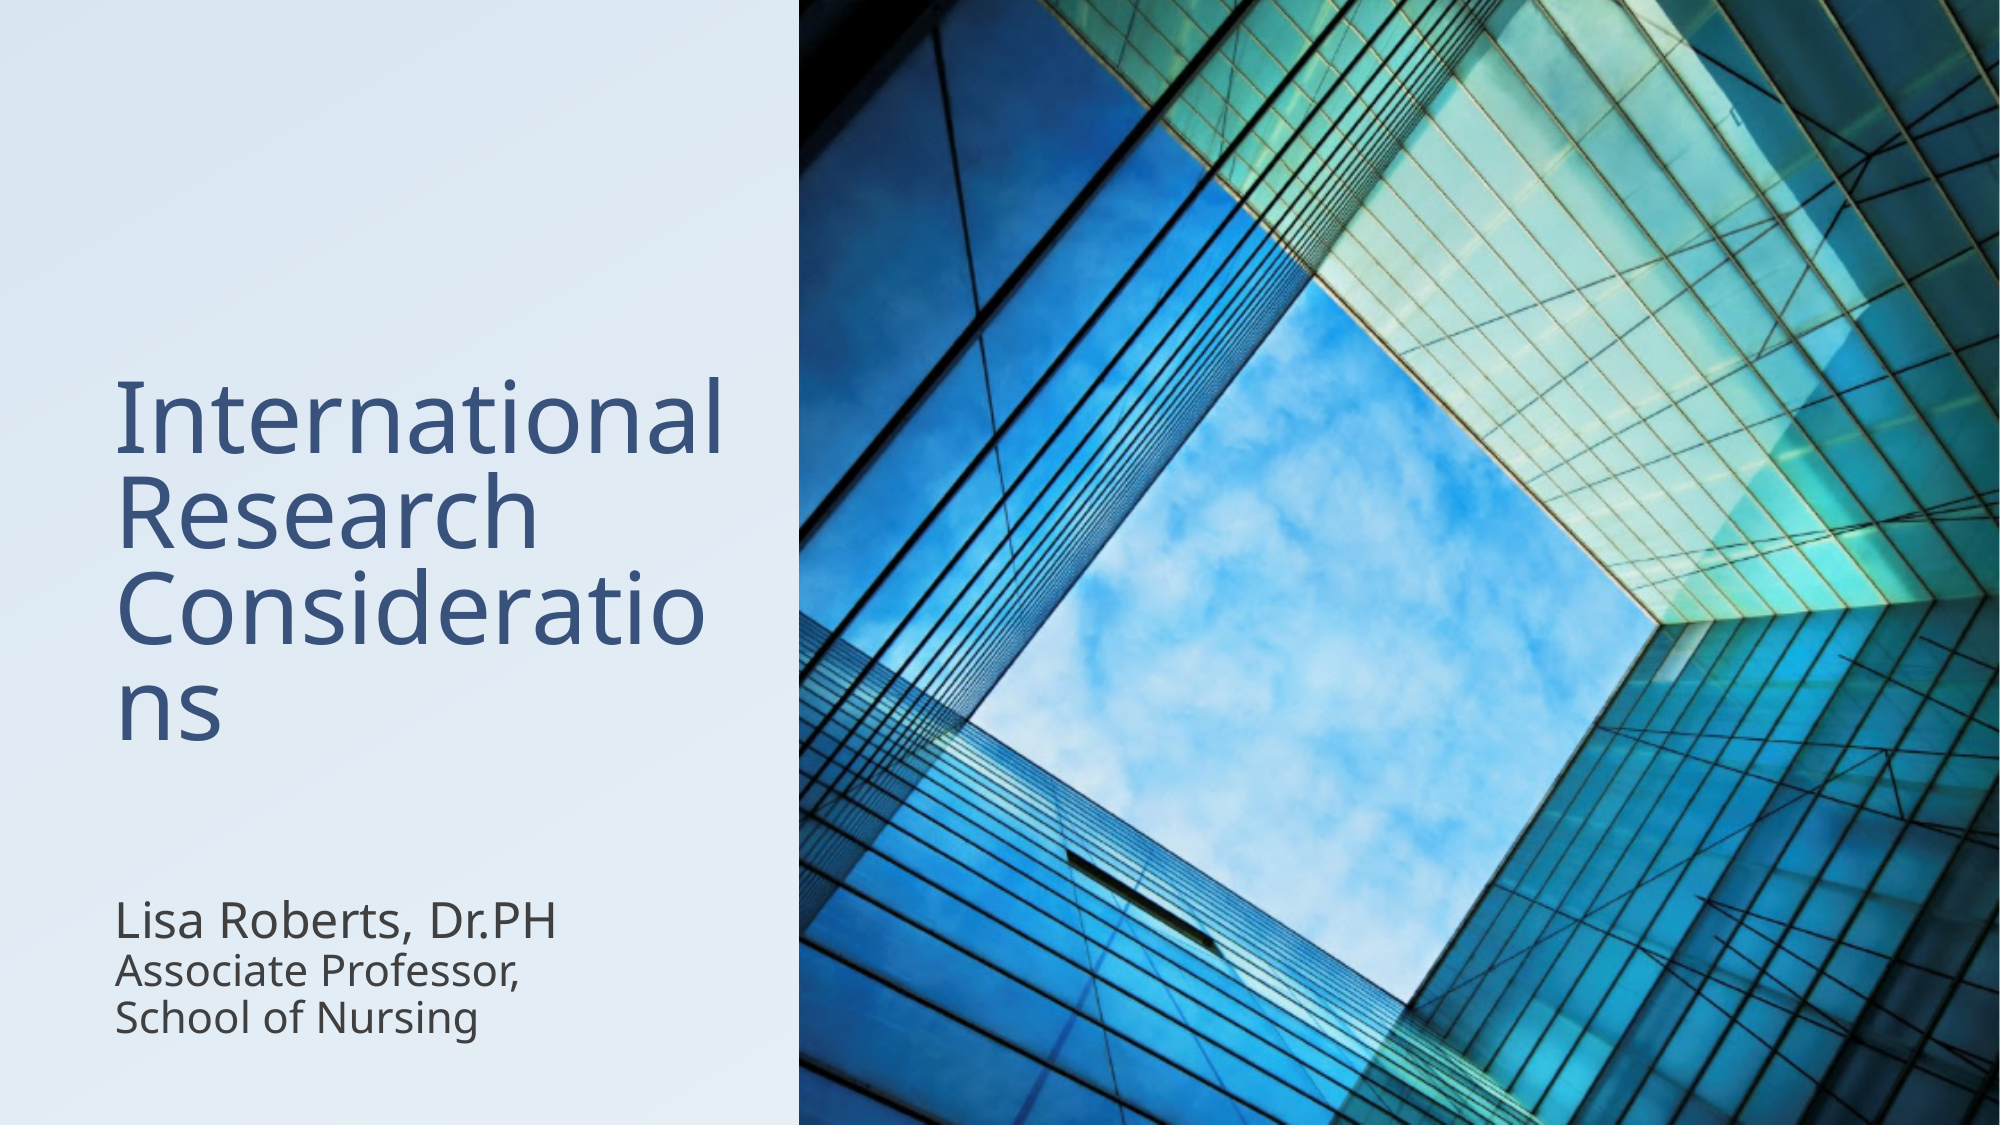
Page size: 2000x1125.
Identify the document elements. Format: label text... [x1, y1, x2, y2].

subtitle Lisa Roberts, Dr.PH Associate Professor, School of Nursing [99, 887, 750, 1063]
picture [799, 0, 2000, 1125]
title International Research Considerations [99, 112, 750, 887]
